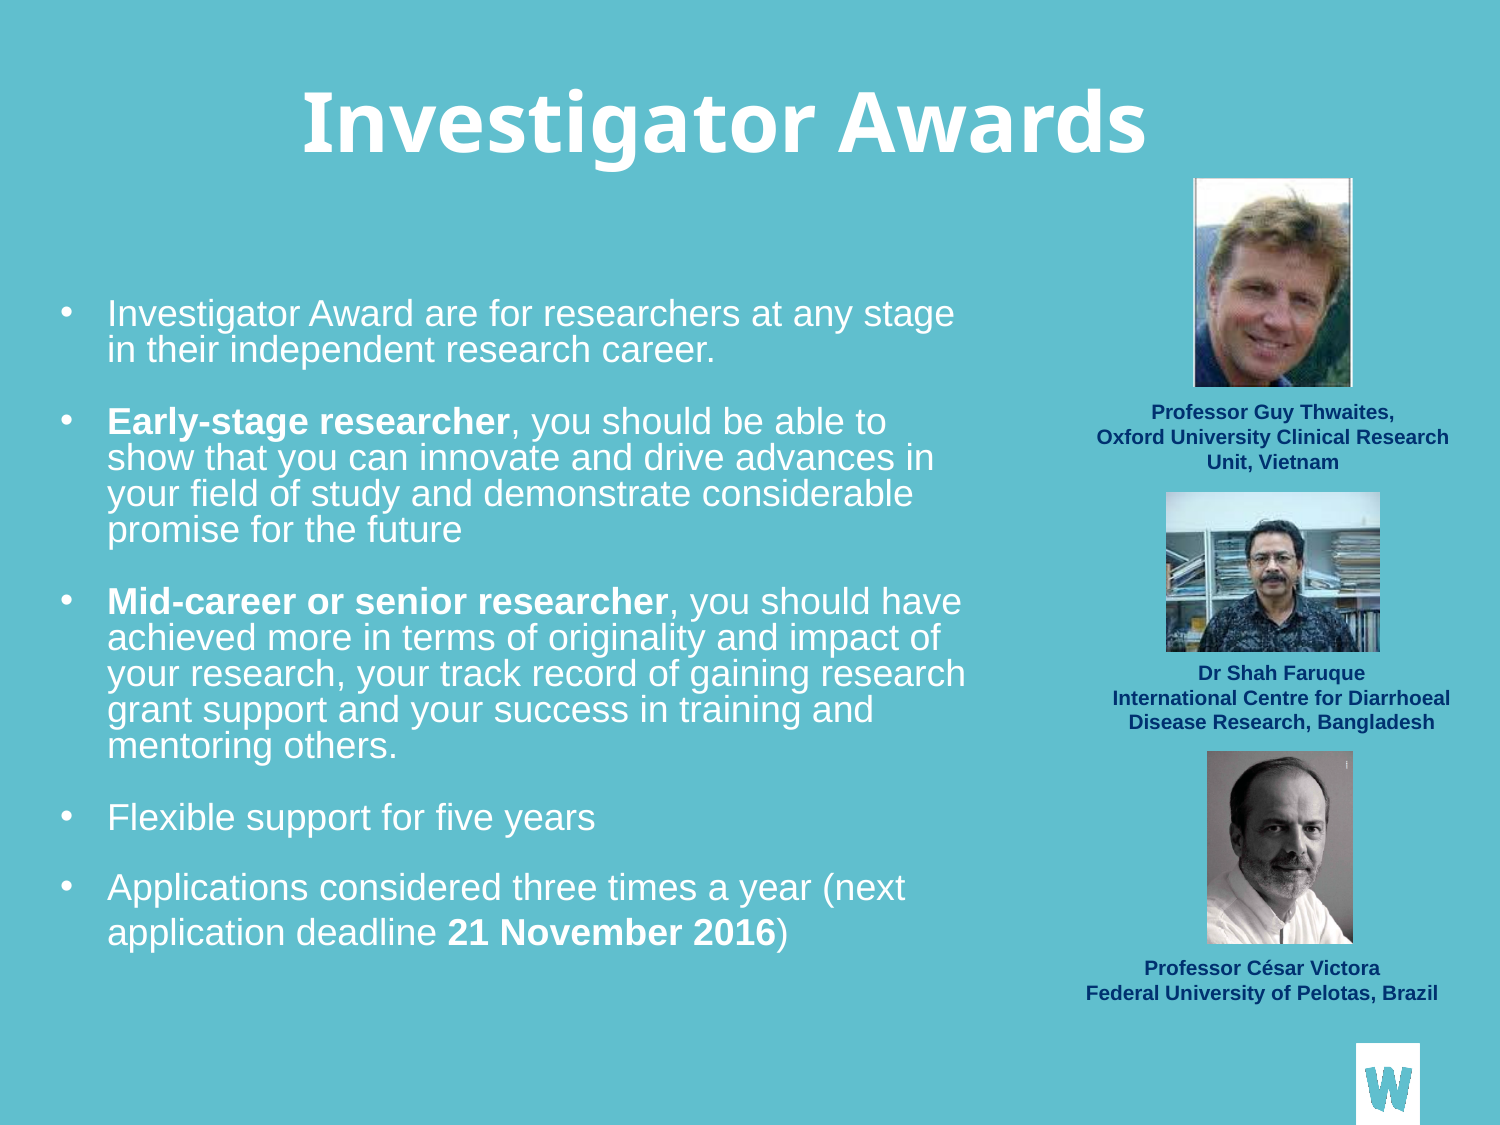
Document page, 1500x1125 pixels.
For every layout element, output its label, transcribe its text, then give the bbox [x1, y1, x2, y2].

text_box Investigator Award are for researchers at any stage in their independent research career. Early-stage researcher, you should be able to show that you can innovate and drive advances in your field of study and demonstrate considerable promise for the future Mid-career or senior researcher, you should have achieved more in terms of originality and impact of your research, your track record of gaining research grant support and your success in training and mentoring others. Flexible support for five years Applications considered three times a year (next application deadline 21 November 2016) [45, 290, 998, 960]
text_box Dr Shah Faruque International Centre for Diarrhoeal Disease Research, Bangladesh [1088, 651, 1476, 787]
text_box Professor Guy Thwaites, Oxford University Clinical Research Unit, Vietnam [1069, 391, 1478, 481]
text_box Professor César Victora Federal University of Pelotas, Brazil [1070, 947, 1454, 1012]
picture [1193, 177, 1353, 388]
text_box Investigator Awards [19, 61, 1433, 177]
picture [1206, 751, 1353, 945]
picture [1166, 491, 1380, 652]
